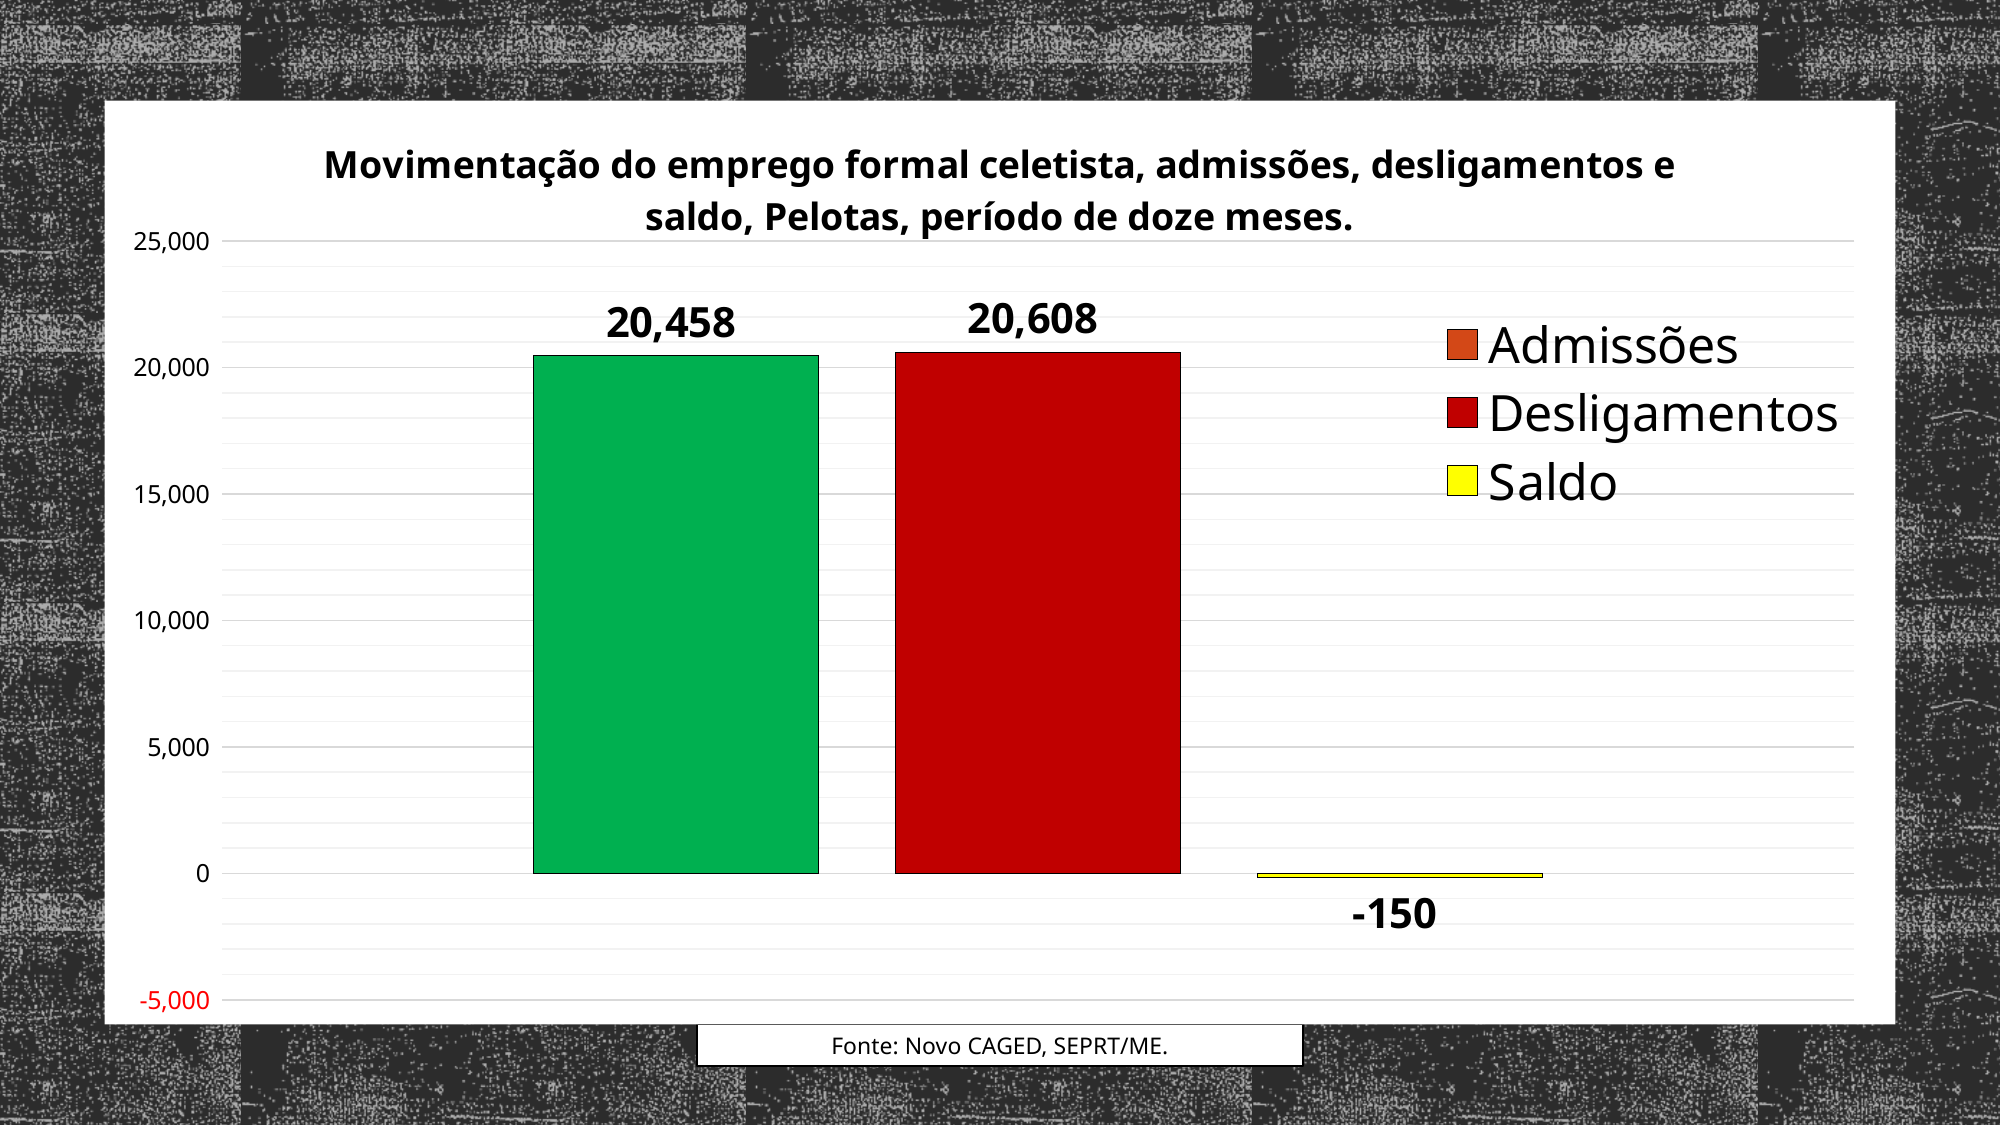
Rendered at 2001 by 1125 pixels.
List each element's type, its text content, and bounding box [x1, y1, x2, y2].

chart [81, 82, 1892, 1022]
text_box Fonte: Novo CAGED, SEPRT/ME. [696, 1025, 1304, 1067]
text_box [0, 0, 2000, 1125]
